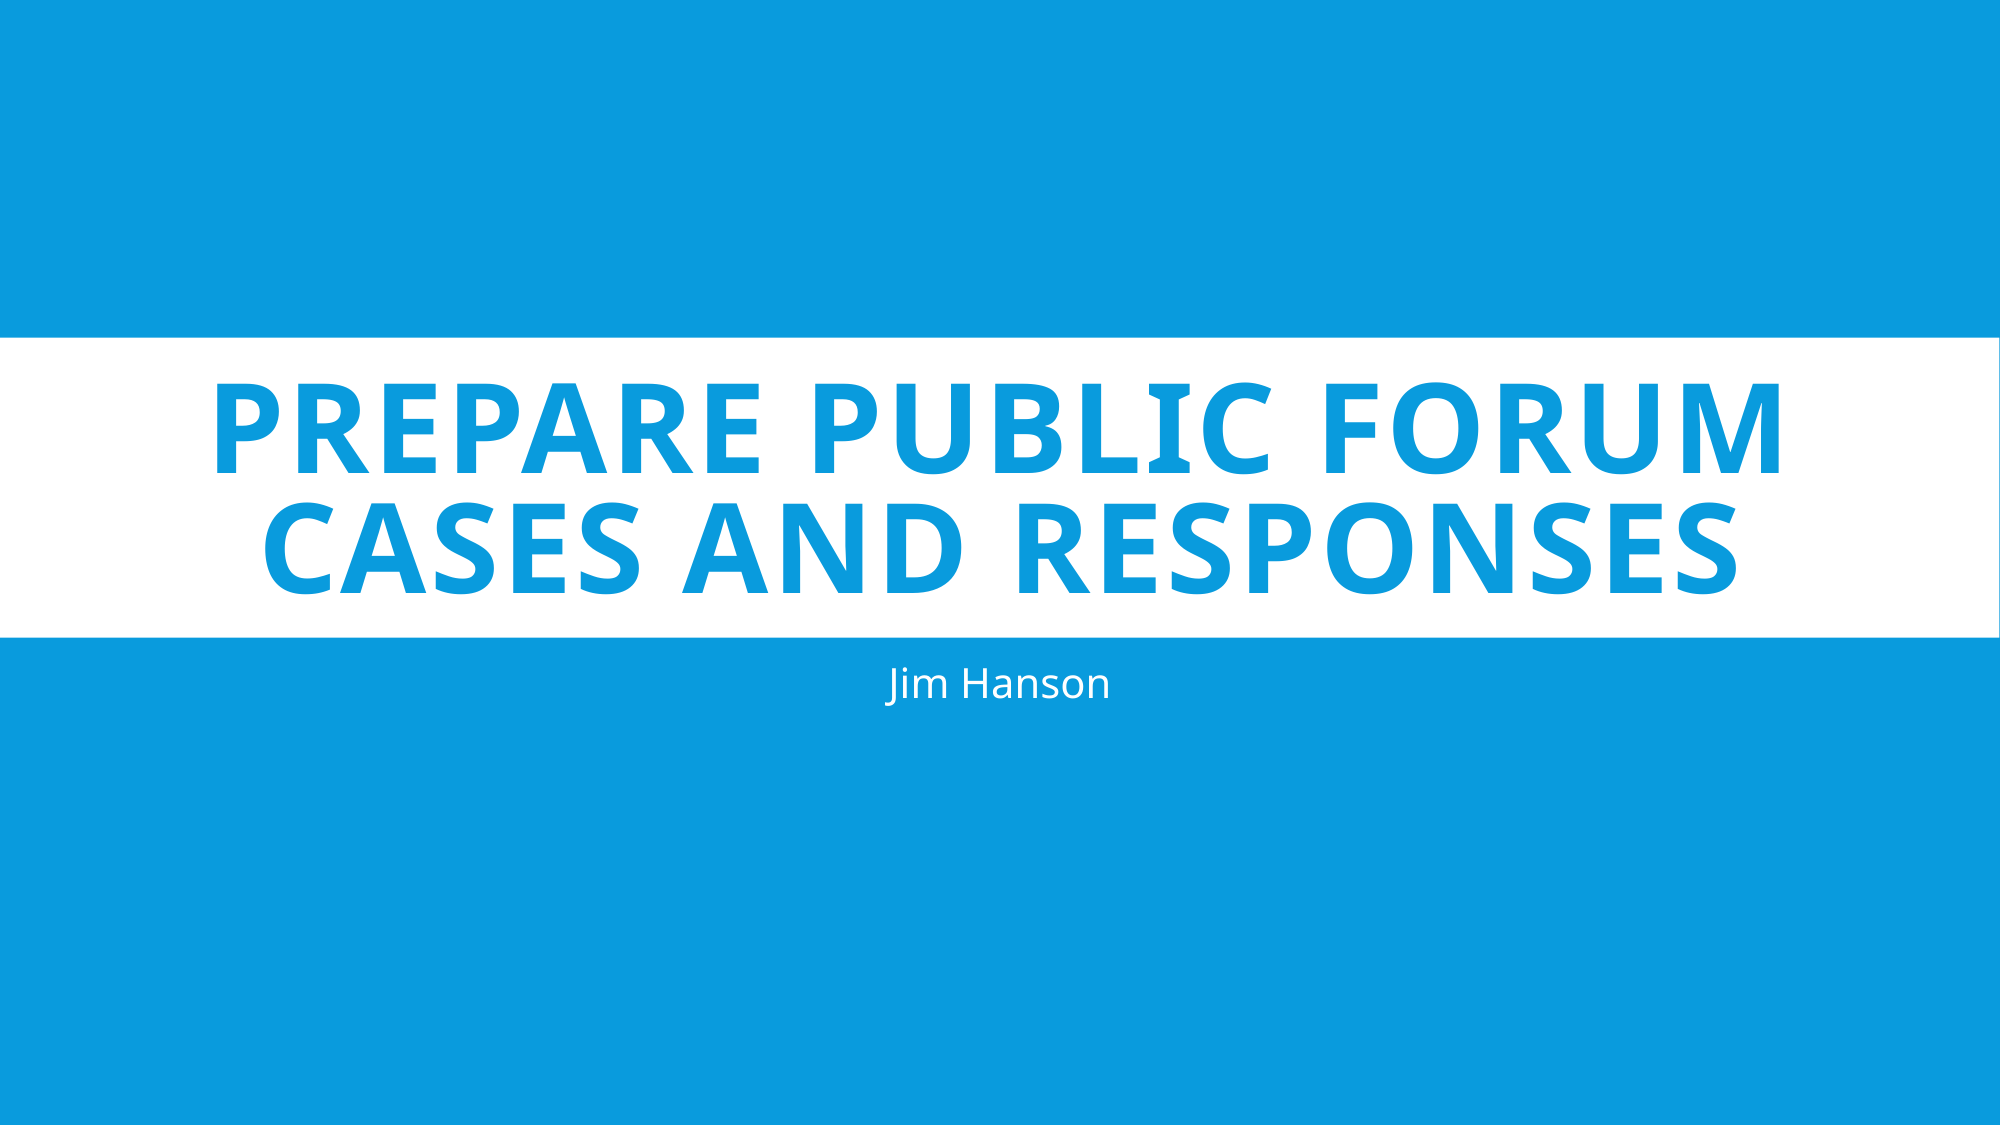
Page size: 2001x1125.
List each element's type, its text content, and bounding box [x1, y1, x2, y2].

subtitle Jim Hanson [249, 655, 1750, 871]
title PREPARE PUBLIC FORUM CASES AND RESPONSES [60, 355, 1942, 641]
